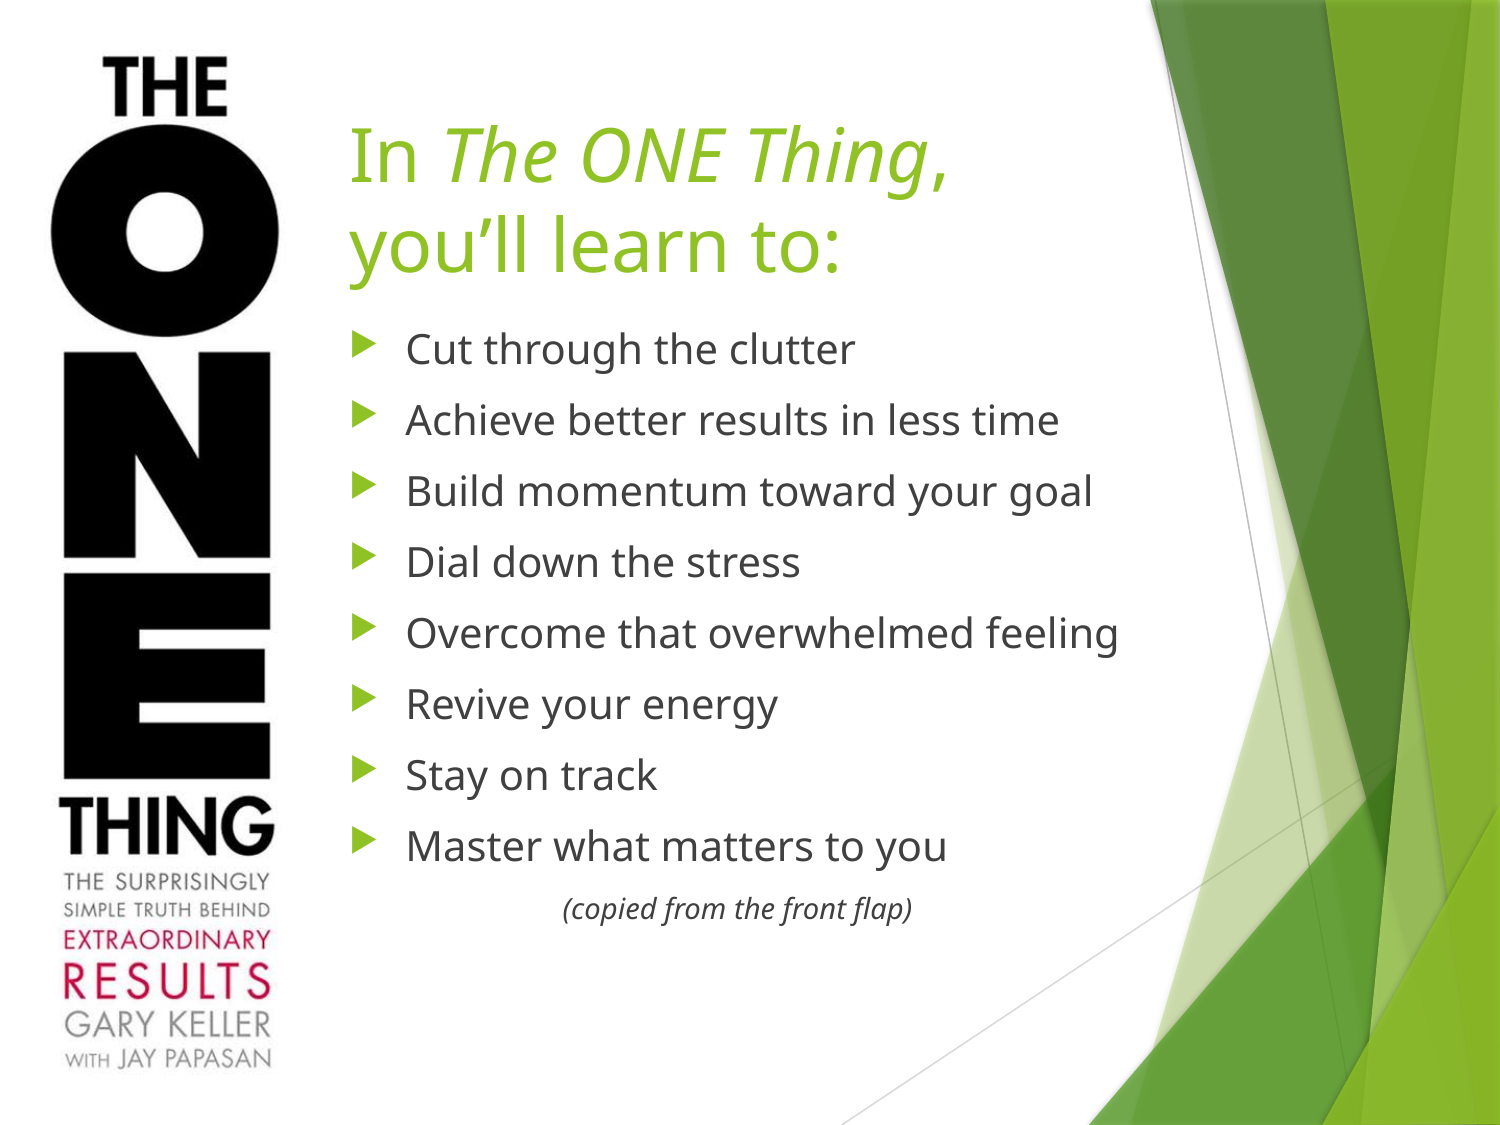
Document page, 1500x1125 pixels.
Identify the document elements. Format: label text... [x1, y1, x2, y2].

title In The ONE Thing, you’ll learn to: [340, 99, 1142, 303]
list Cut through the clutter Achieve better results in less time Build momentum toward your goal Dial down the stress Overcome that overwhelmed feeling Revive your energy Stay on track Master what matters to you (copied from the front flap) [340, 315, 1142, 992]
picture [0, 0, 335, 1125]
